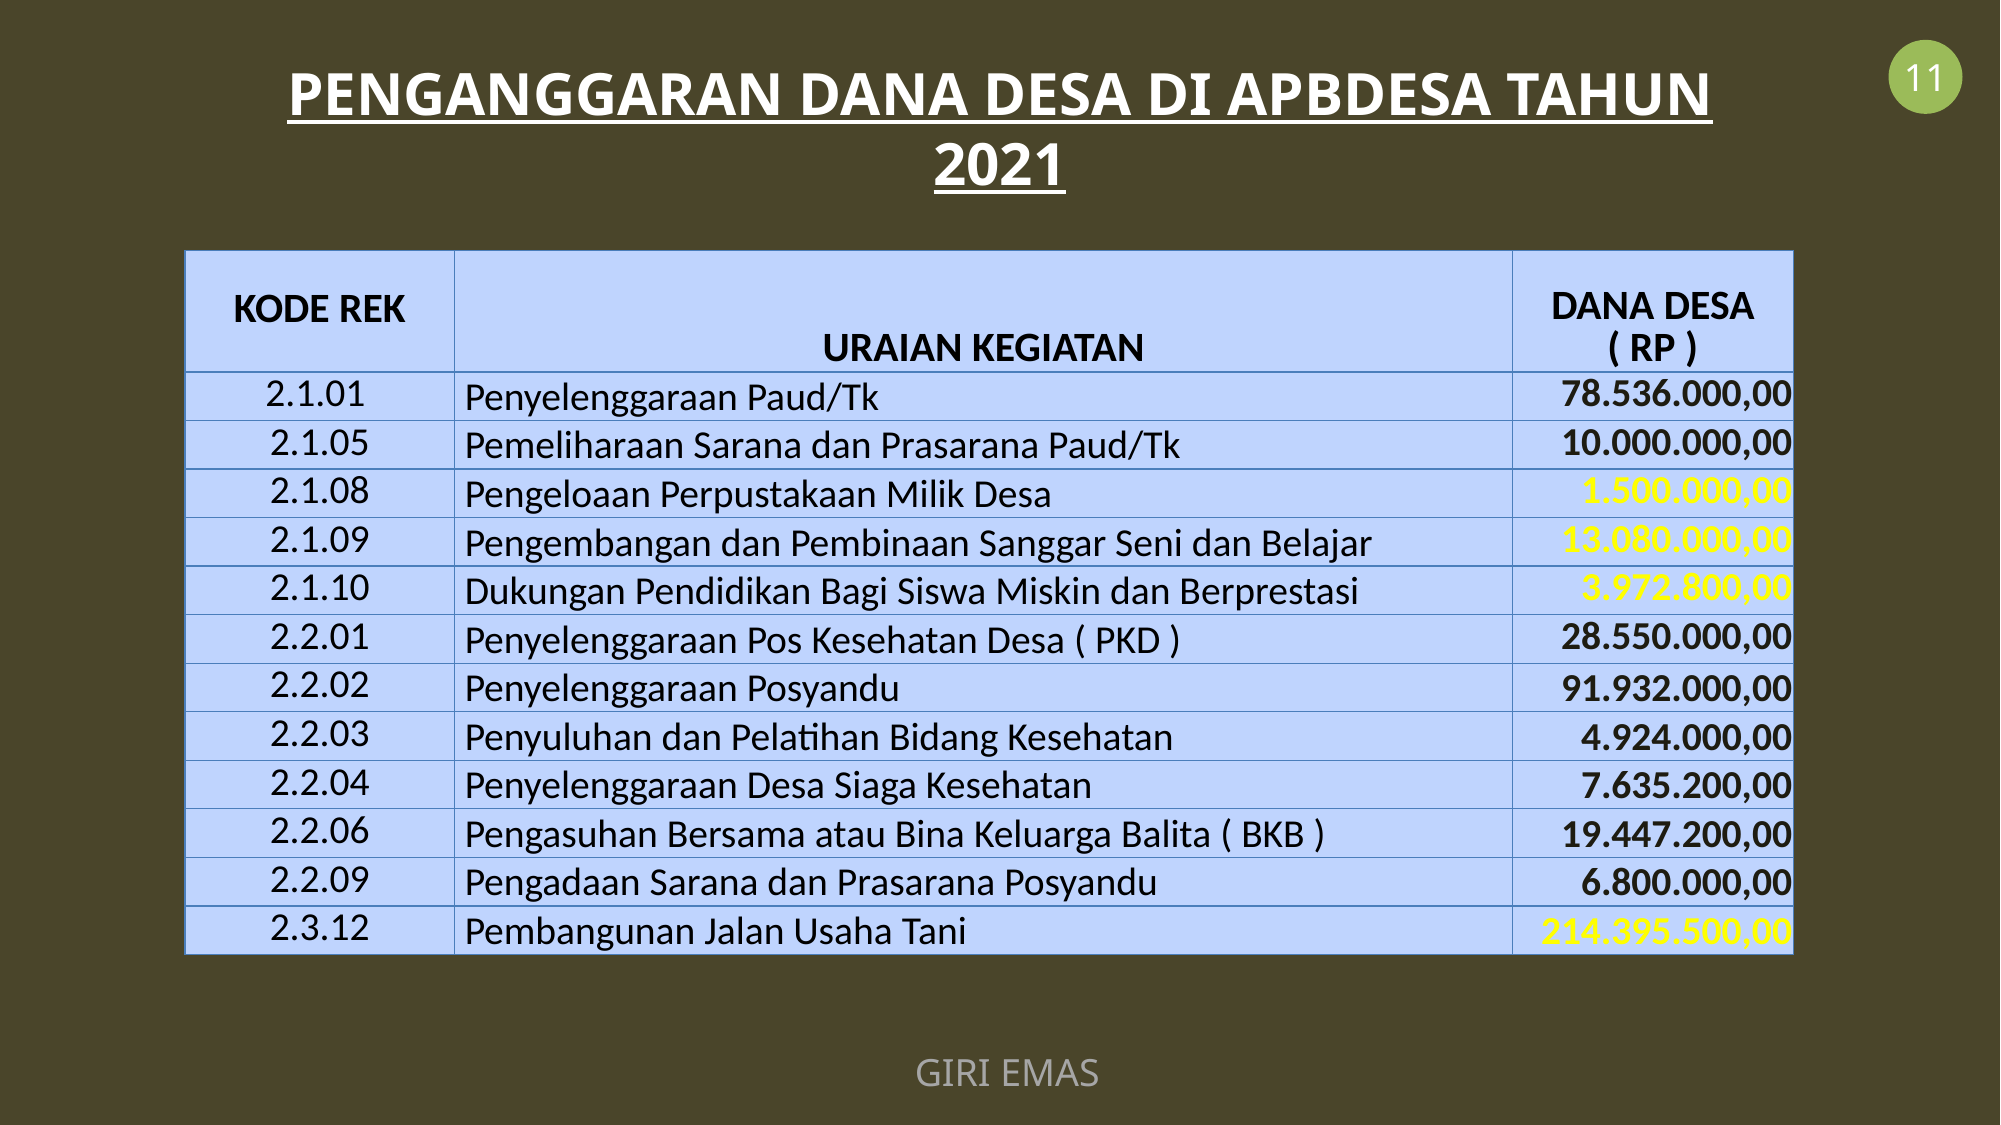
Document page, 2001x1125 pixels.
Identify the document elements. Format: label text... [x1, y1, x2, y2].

table_cell 2.2.09 [186, 858, 454, 905]
table_cell 4.924.000,00 [1513, 712, 1793, 760]
table_cell Pemeliharaan Sarana dan Prasarana Paud/Tk [455, 421, 1512, 468]
table_cell Dukungan Pendidikan Bagi Siswa Miskin dan Berprestasi [455, 567, 1512, 614]
table_cell 2.2.06 [186, 809, 454, 857]
table_cell 6.800.000,00 [1513, 858, 1793, 905]
table_cell 3.972.800,00 [1513, 567, 1793, 614]
table_cell 78.536.000,00 [1513, 373, 1793, 420]
table_cell 10.000.000,00 [1513, 421, 1793, 468]
table_cell 2.2.02 [186, 664, 454, 711]
table_cell 2.3.12 [186, 907, 454, 954]
table_cell Penyelenggaraan Pos Kesehatan Desa ( PKD ) [455, 615, 1512, 663]
table_cell Penyelenggaraan Posyandu [455, 664, 1512, 711]
table_cell 2.1.08 [186, 470, 454, 517]
table_cell 2.2.03 [186, 712, 454, 760]
text_box GIRI EMAS [74, 1041, 1940, 1102]
table_cell Pengasuhan Bersama atau Bina Keluarga Balita ( BKB ) [455, 809, 1512, 857]
table_cell Penyelenggaraan Paud/Tk [455, 373, 1512, 420]
table_header DANA DESA ( RP ) [1513, 251, 1793, 371]
table_cell Pembangunan Jalan Usaha Tani [455, 907, 1512, 954]
table_cell 7.635.200,00 [1513, 761, 1793, 808]
table_cell Pengadaan Sarana dan Prasarana Posyandu [455, 858, 1512, 905]
table_cell 19.447.200,00 [1513, 809, 1793, 857]
table_cell Pengembangan dan Pembinaan Sanggar Seni dan Belajar [455, 518, 1512, 565]
table_cell Penyelenggaraan Desa Siaga Kesehatan [455, 761, 1512, 808]
text_box PENGANGGARAN DANA DESA DI APBDESA TAHUN 2021 [206, 49, 1794, 205]
table_cell 2.2.01 [186, 615, 454, 663]
table_cell 91.932.000,00 [1513, 664, 1793, 711]
table_header URAIAN KEGIATAN [455, 251, 1512, 371]
table_cell 13.080.000,00 [1513, 518, 1793, 565]
text_box 11 [1886, 37, 1965, 116]
table_cell Penyuluhan dan Pelatihan Bidang Kesehatan [455, 712, 1512, 760]
table_cell 214.395.500,00 [1513, 907, 1793, 954]
table_cell 1.500.000,00 [1513, 470, 1793, 517]
table_cell 2.1.01 [186, 373, 454, 420]
table_cell 2.2.04 [186, 761, 454, 808]
table_cell 28.550.000,00 [1513, 615, 1793, 663]
table_header KODE REK [186, 251, 454, 371]
table_cell 2.1.10 [186, 567, 454, 614]
table_cell 2.1.05 [186, 421, 454, 468]
table_cell 2.1.09 [186, 518, 454, 565]
table_cell Pengeloaan Perpustakaan Milik Desa [455, 470, 1512, 517]
